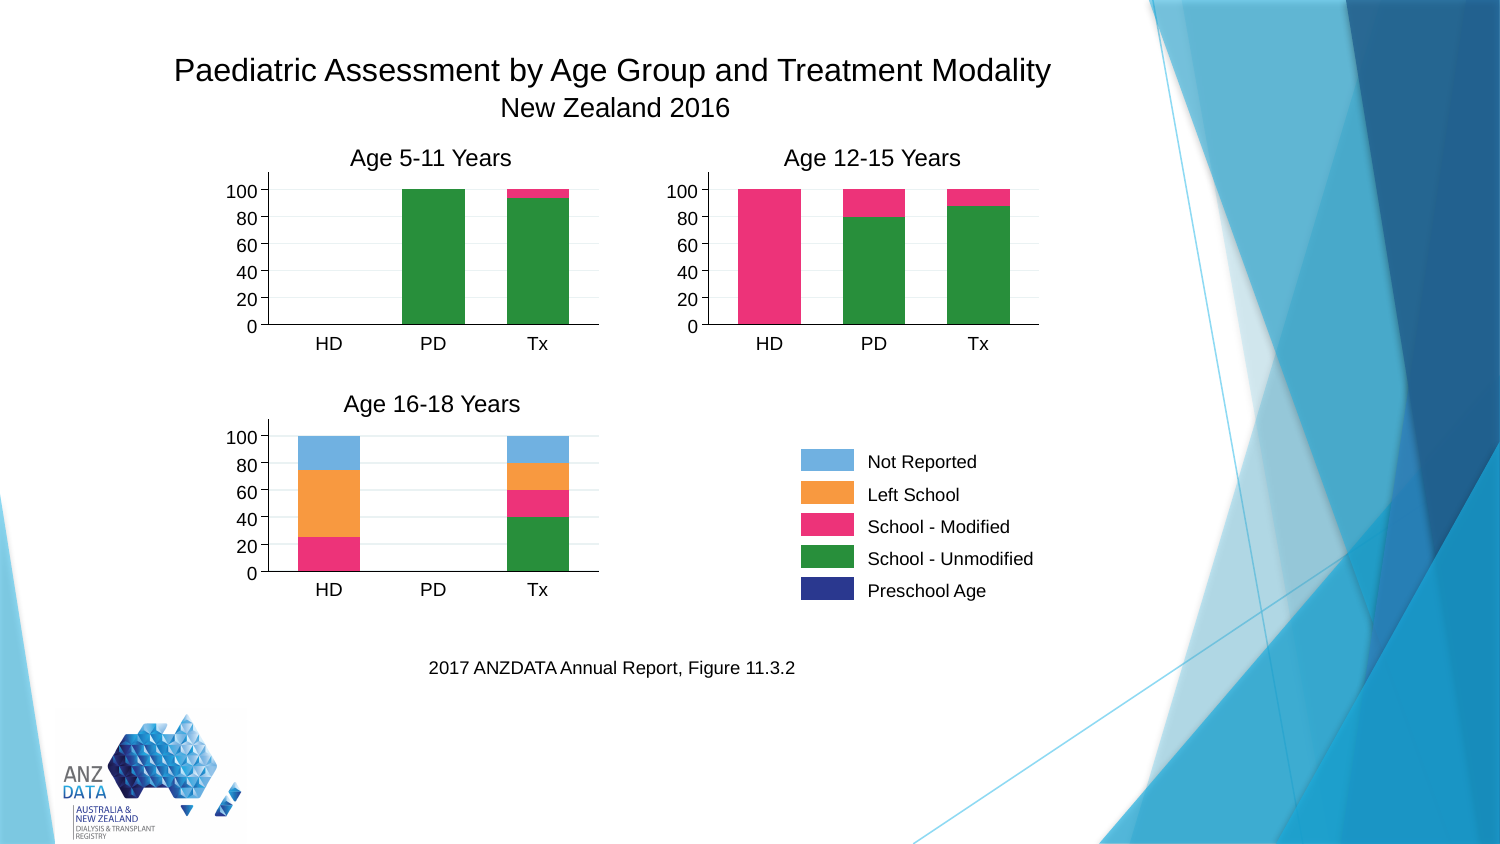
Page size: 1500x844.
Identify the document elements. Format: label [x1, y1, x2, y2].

picture [55, 708, 247, 844]
list [160, 34, 1071, 697]
